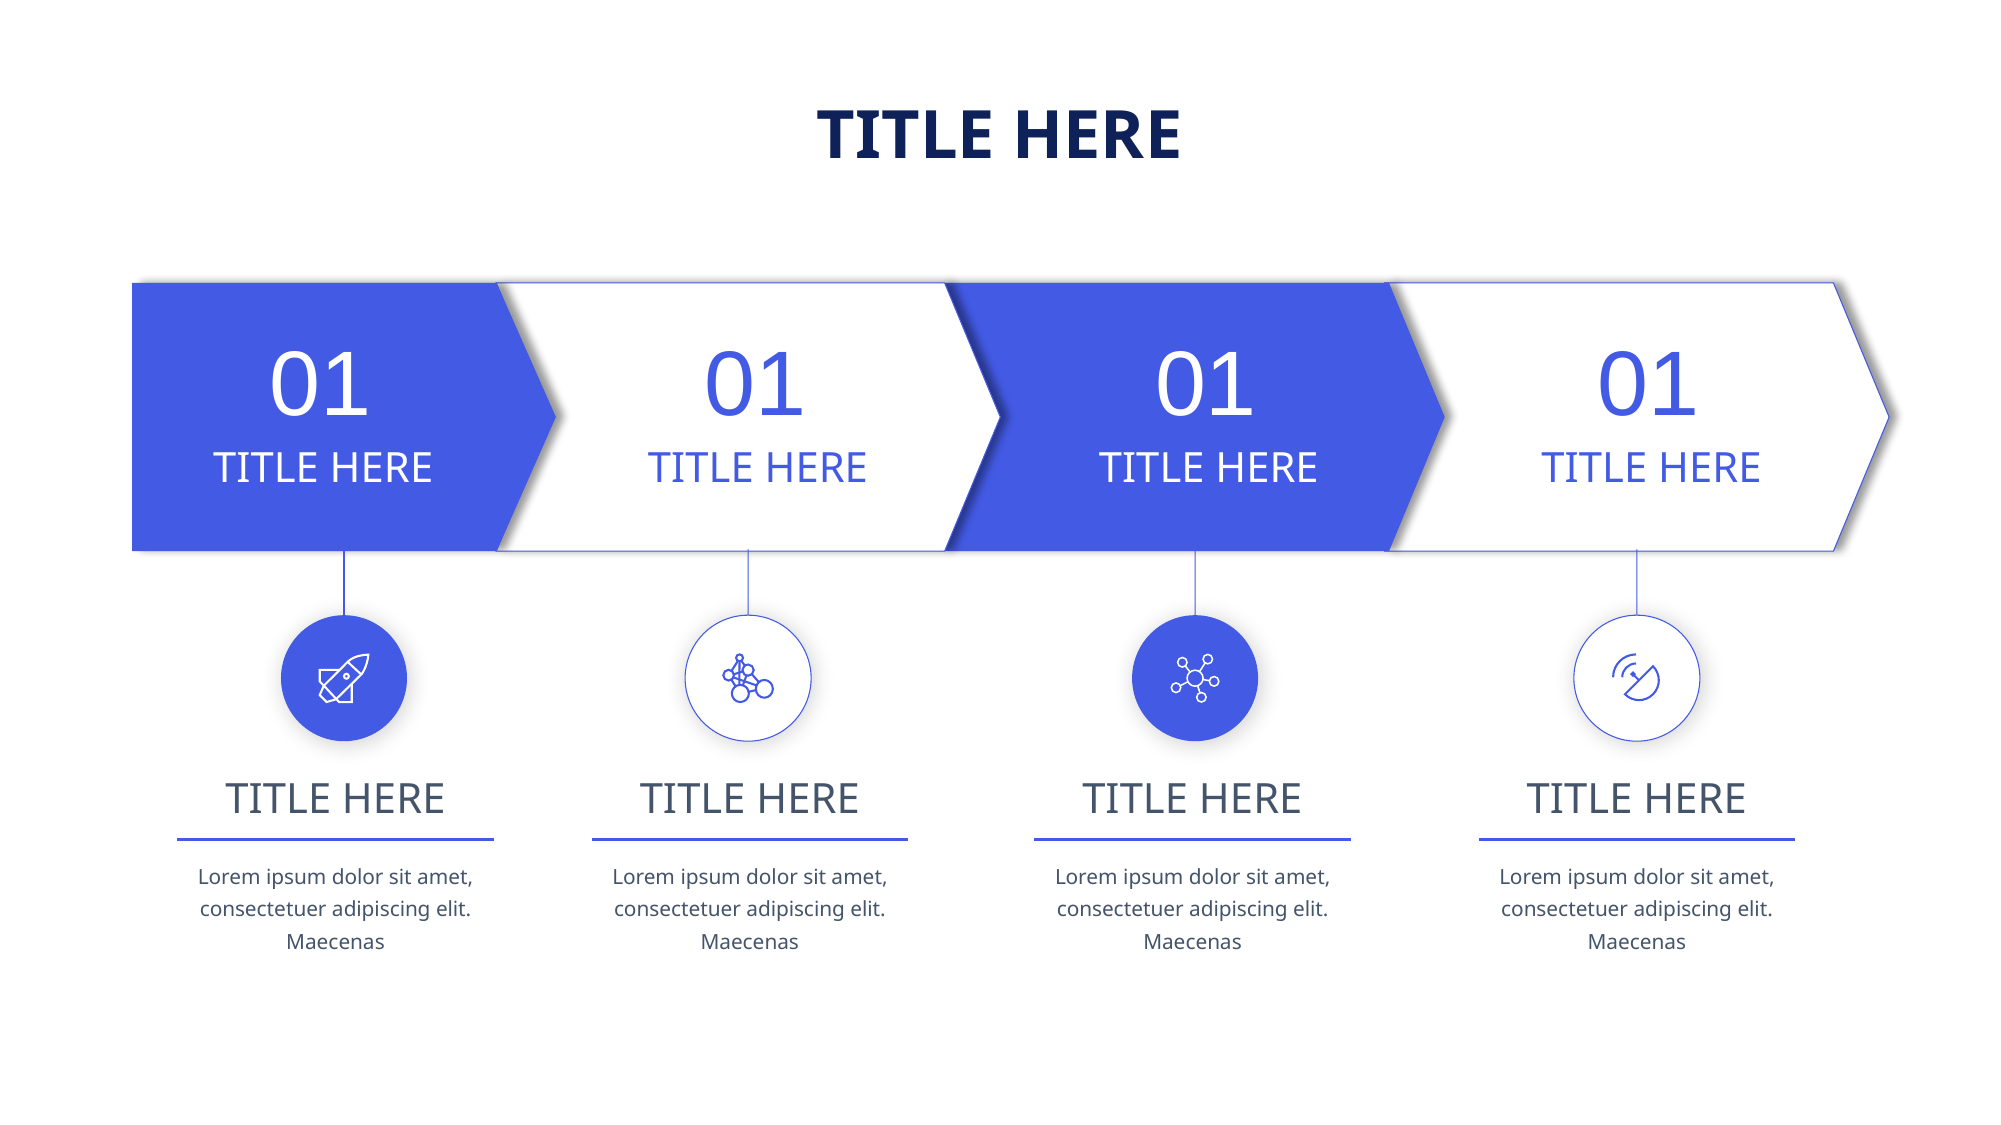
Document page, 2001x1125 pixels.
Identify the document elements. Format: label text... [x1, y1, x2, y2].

text_box [280, 614, 408, 742]
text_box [585, 316, 931, 500]
text_box [1131, 614, 1259, 742]
text_box [1402, 282, 1890, 552]
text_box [150, 316, 496, 500]
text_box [1035, 316, 1382, 500]
text_box [1573, 614, 1701, 742]
text_box [684, 614, 812, 742]
text_box [723, 654, 773, 703]
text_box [162, 764, 509, 960]
text_box [1171, 654, 1219, 703]
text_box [1478, 316, 1825, 500]
text_box [958, 282, 1446, 552]
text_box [1019, 764, 1366, 960]
text_box [131, 282, 557, 552]
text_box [577, 764, 923, 960]
list TITLE HERE [750, 84, 1250, 181]
text_box [510, 282, 1001, 552]
text_box [1625, 666, 1659, 701]
text_box [319, 654, 369, 703]
text_box [1613, 654, 1637, 678]
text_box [1464, 764, 1810, 960]
